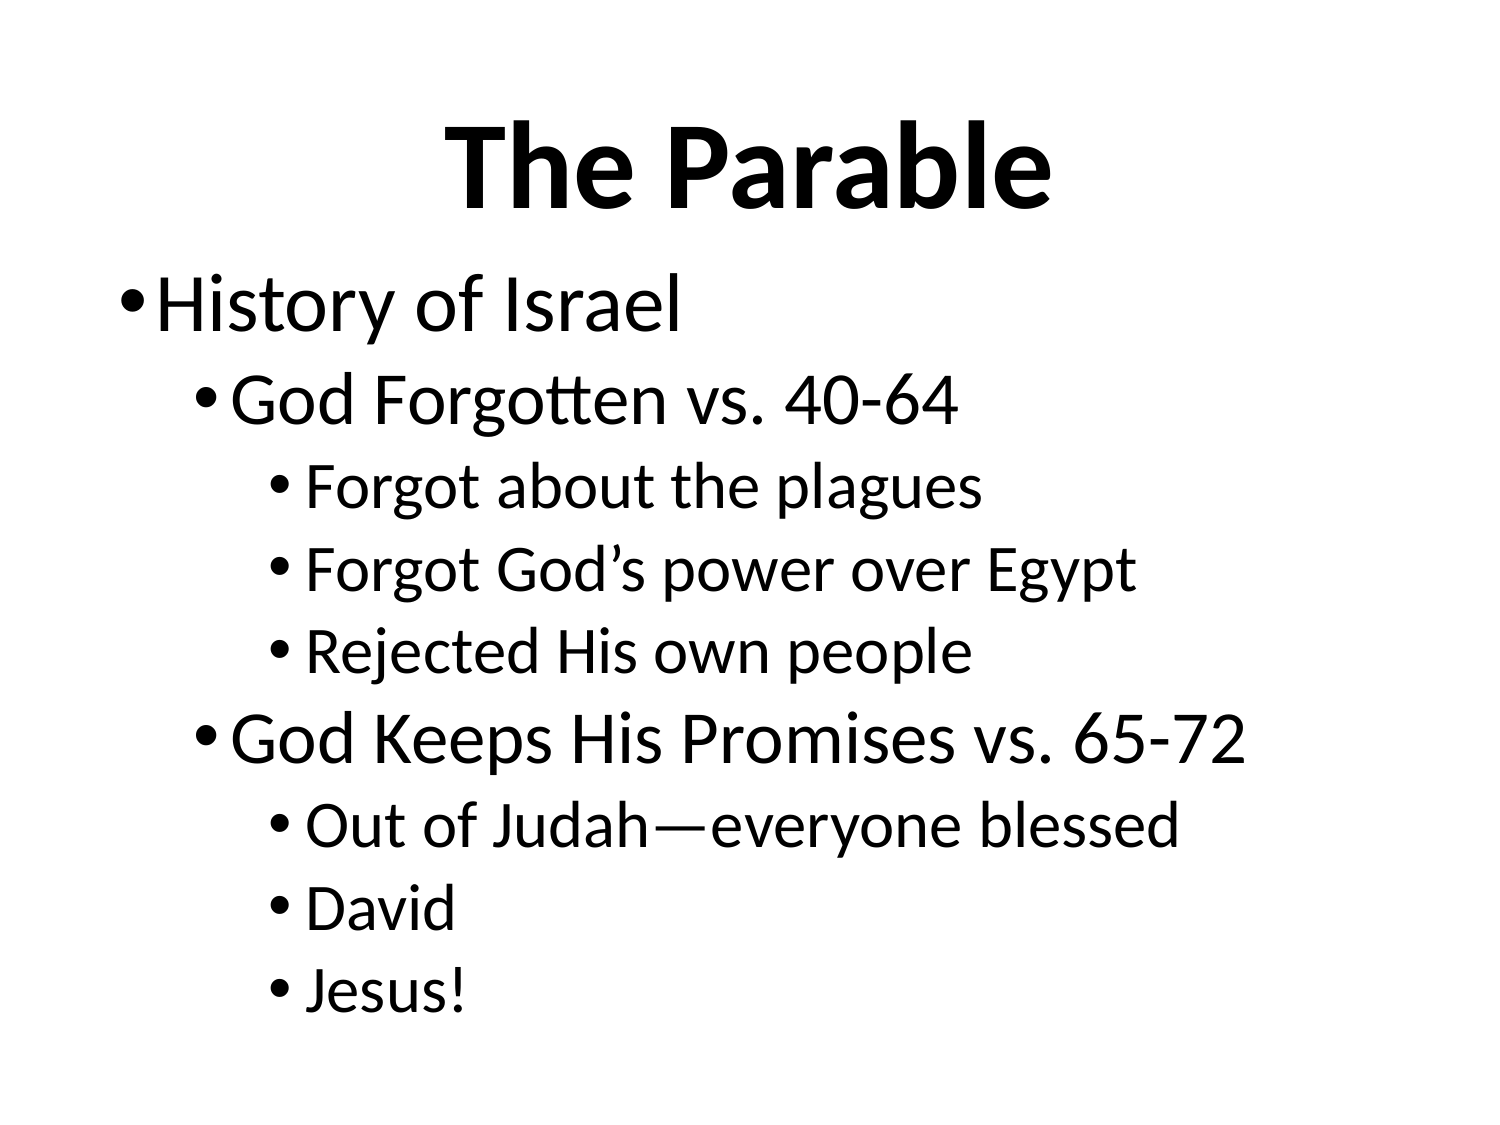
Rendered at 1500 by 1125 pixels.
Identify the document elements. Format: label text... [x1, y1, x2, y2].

list History of Israel God Forgotten vs. 40-64 Forgot about the plagues Forgot God’s power over Egypt Rejected His own people God Keeps His Promises vs. 65-72 Out of Judah—everyone blessed David Jesus! [103, 252, 1397, 1083]
title The Parable [103, 59, 1397, 252]
